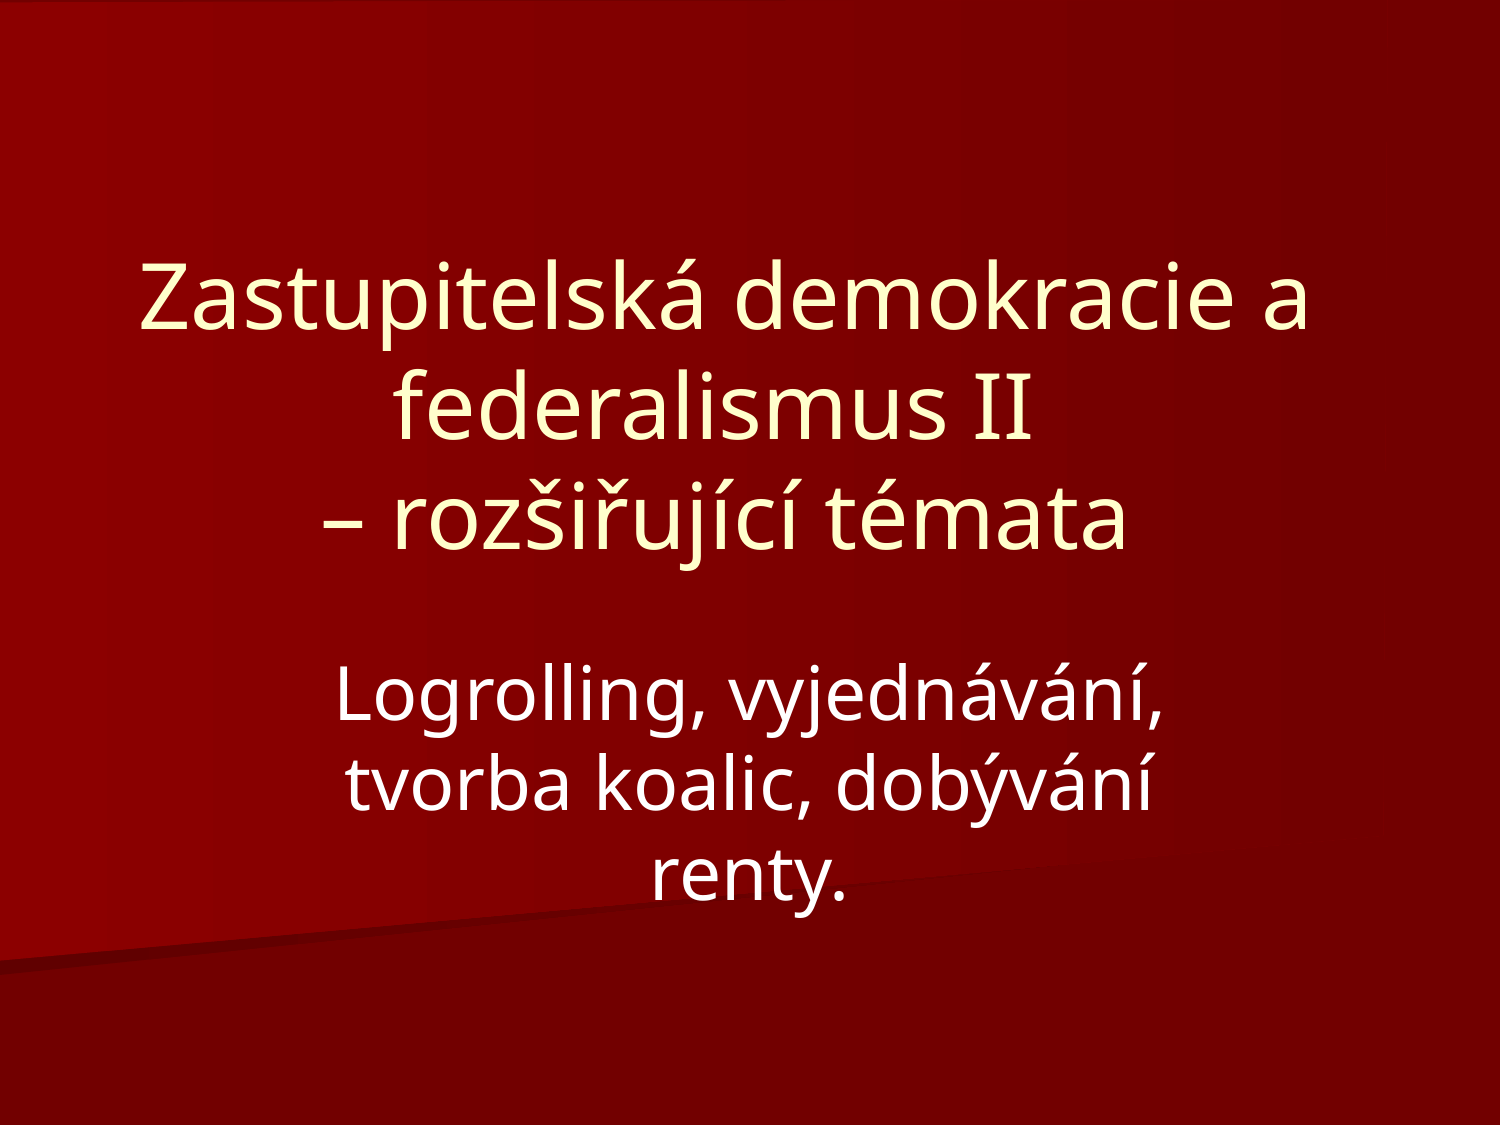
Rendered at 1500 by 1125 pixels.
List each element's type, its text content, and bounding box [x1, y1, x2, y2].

subtitle Logrolling, vyjednávání, tvorba koalic, dobývání renty. [224, 637, 1276, 926]
title Zastupitelská demokracie a federalismus II – rozšiřující témata [64, 219, 1388, 576]
